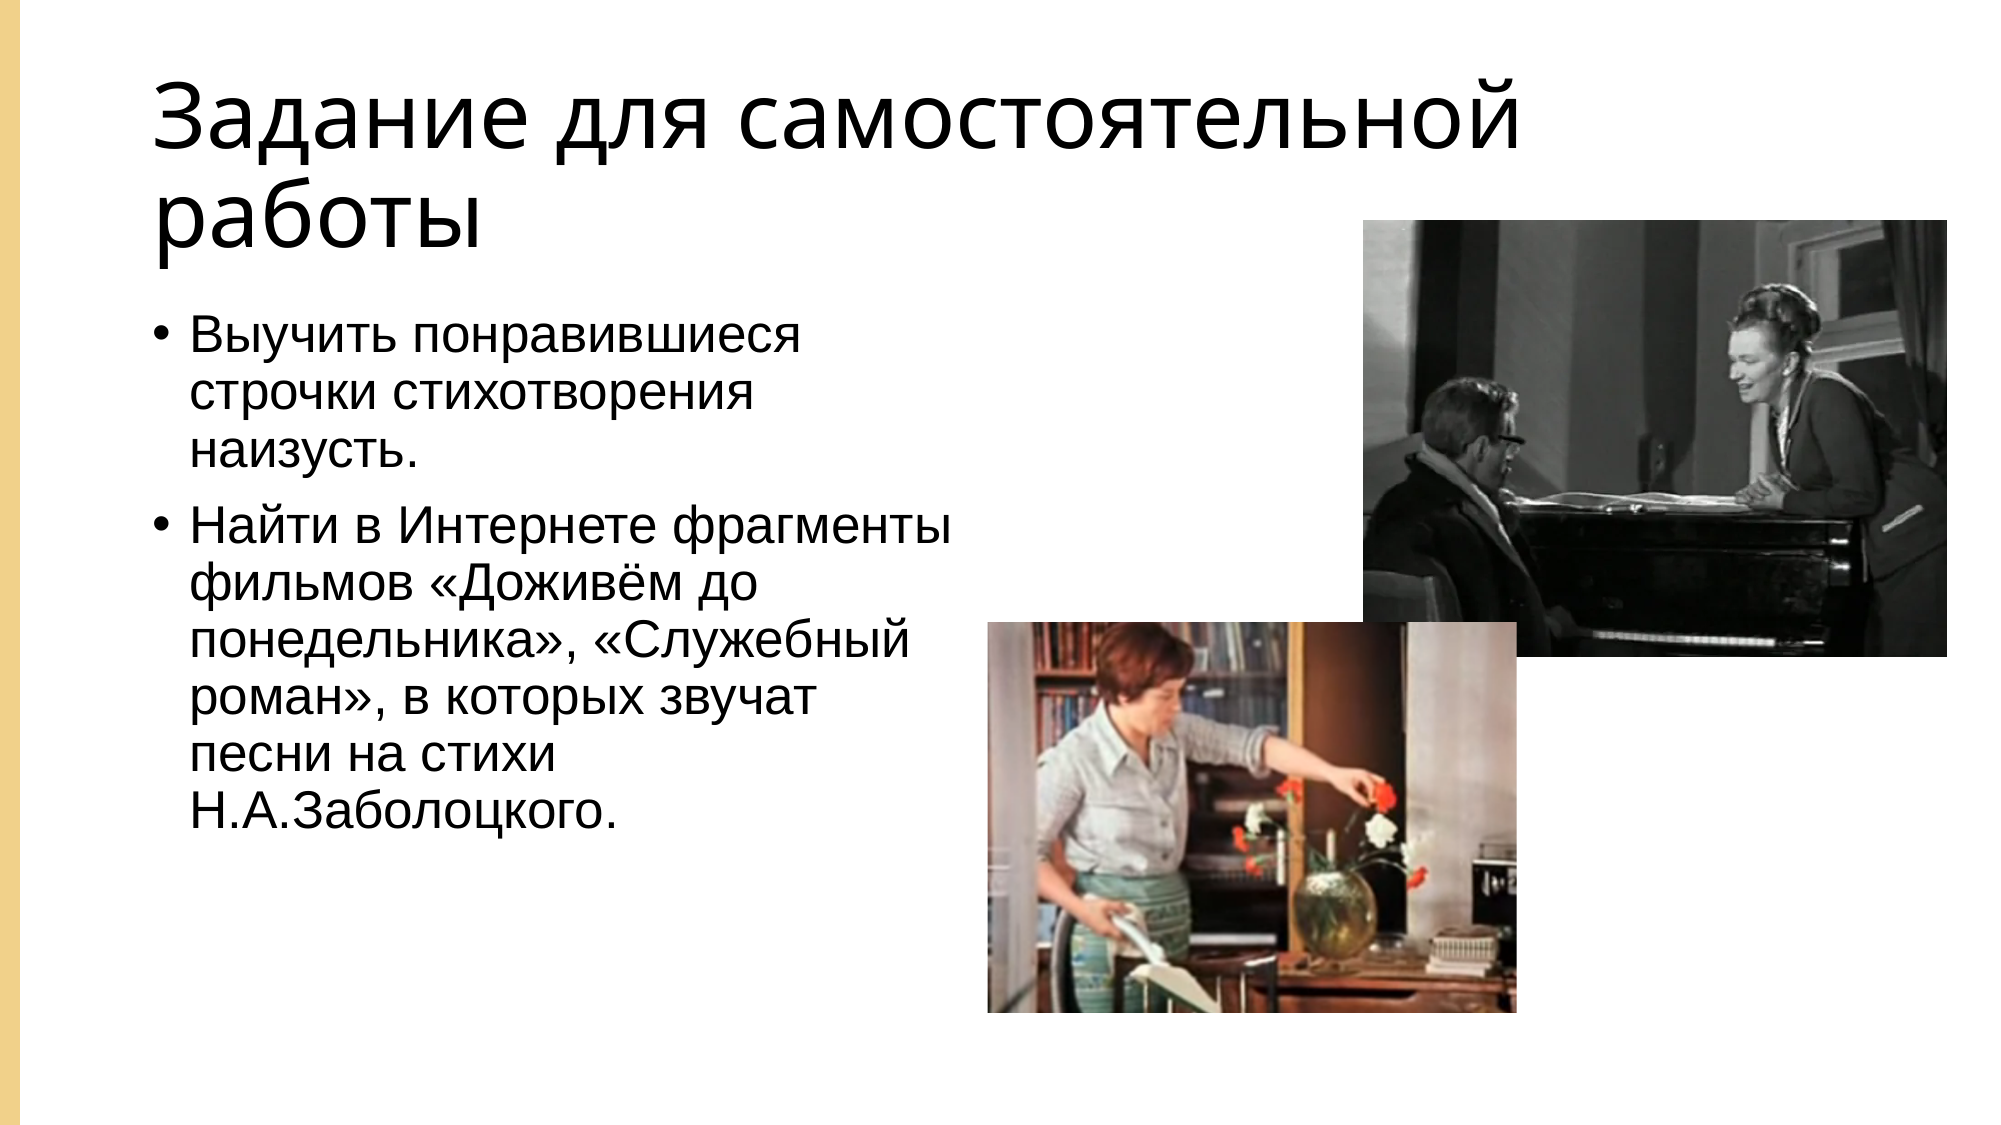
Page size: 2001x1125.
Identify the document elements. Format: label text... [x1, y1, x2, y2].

picture [987, 220, 1947, 1013]
list Выучить понравившиеся строчки стихотворения наизусть. Найти в Интернете фрагменты фильмов «Доживём до понедельника», «Служебный роман», в которых звучат песни на стихи Н.А.Заболоцкого. [137, 299, 988, 853]
title Задание для самостоятельной работы [137, 59, 1863, 278]
